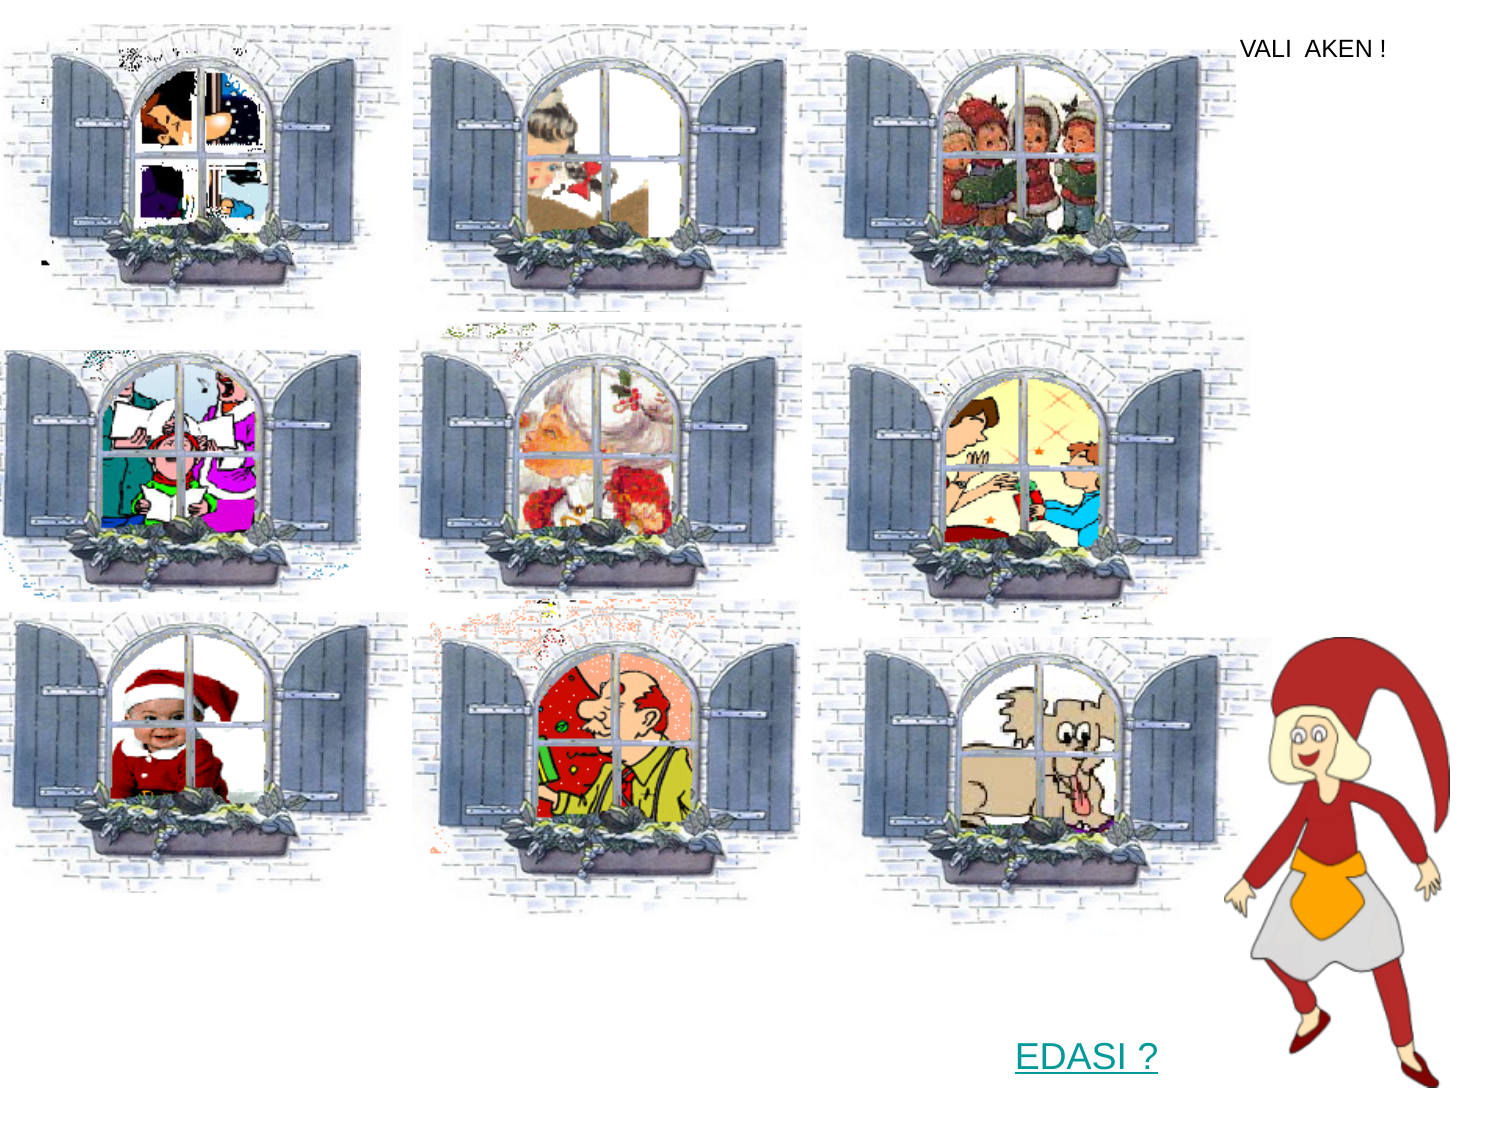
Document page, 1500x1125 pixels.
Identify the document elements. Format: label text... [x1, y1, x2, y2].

text_box VALI AKEN ! [1224, 24, 1500, 70]
picture [0, 24, 1451, 1088]
text_box EDASI ? [999, 1024, 1200, 1085]
